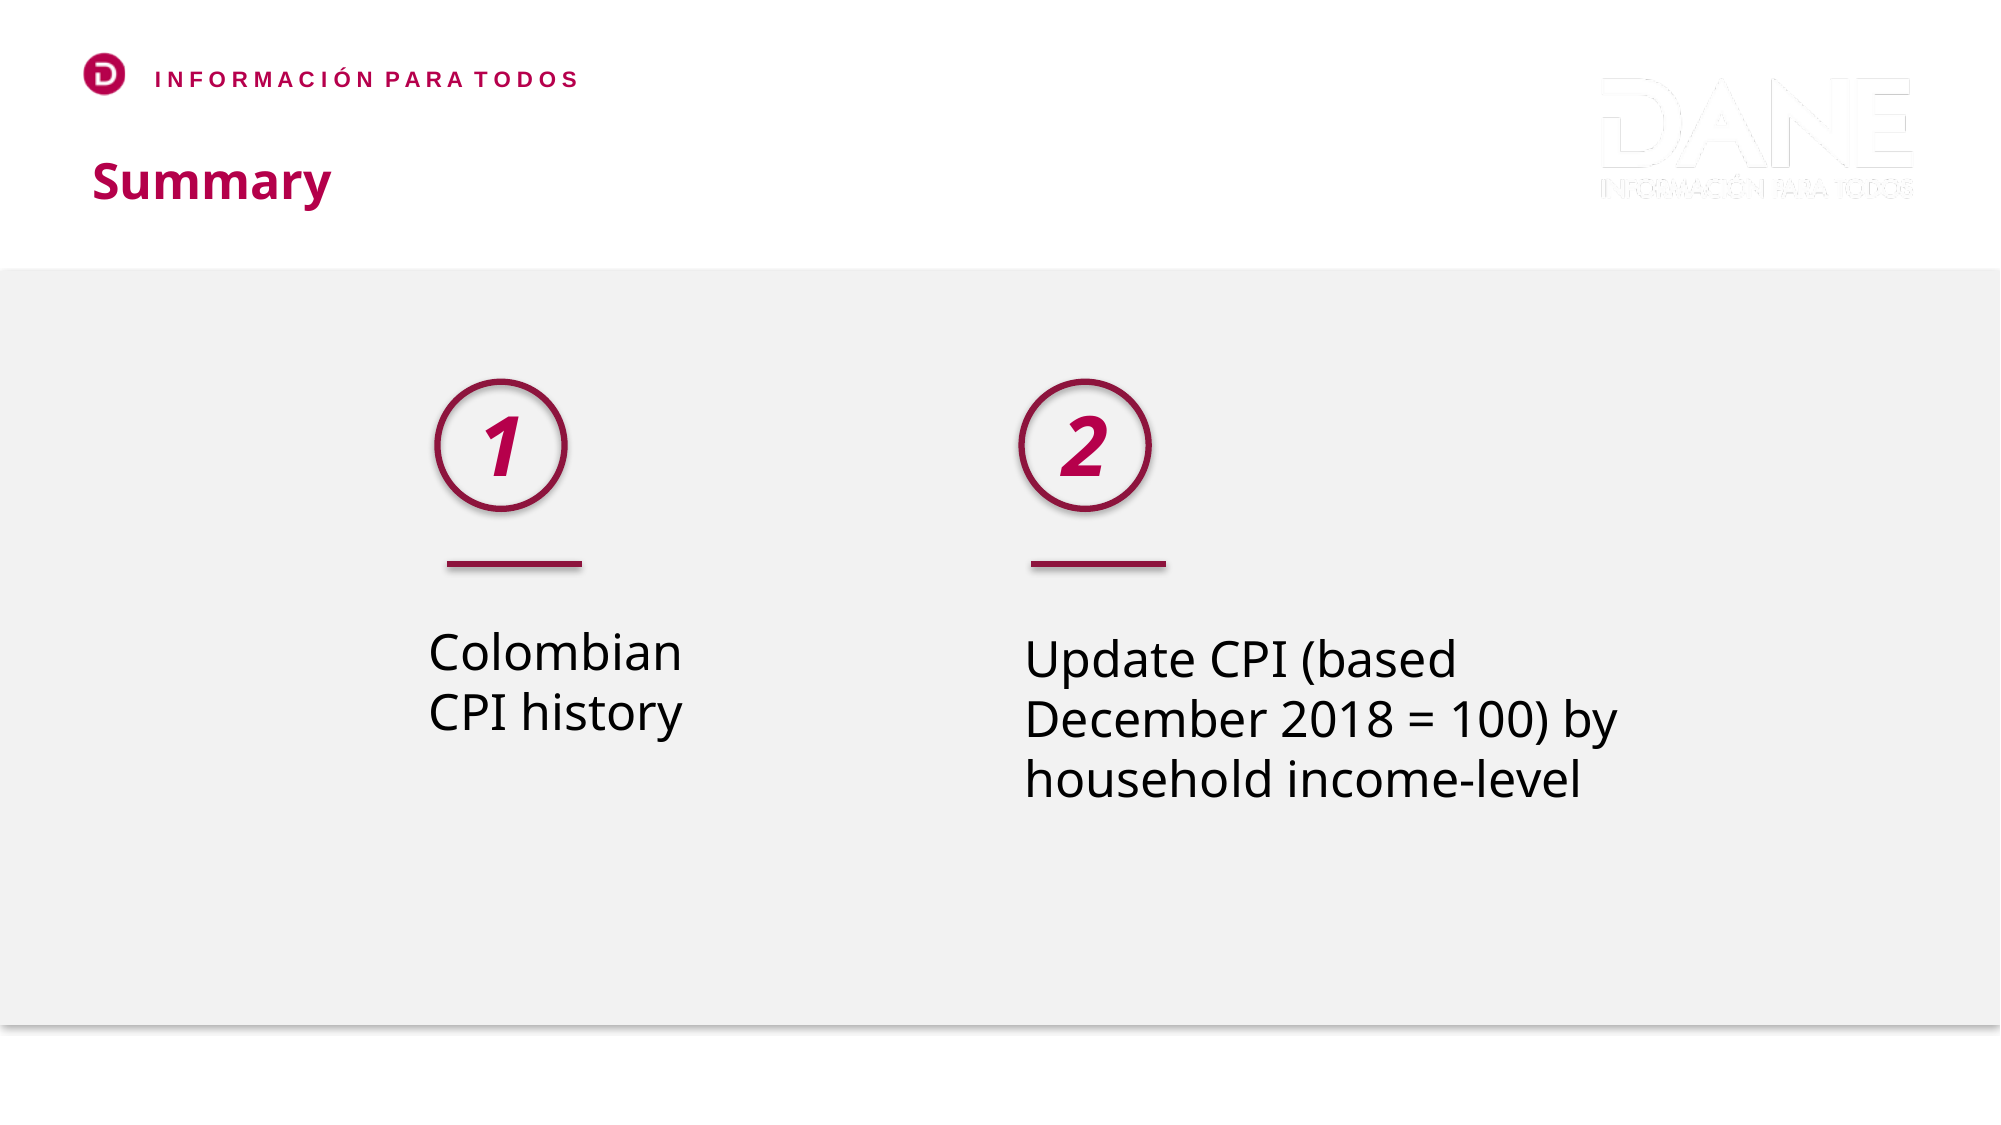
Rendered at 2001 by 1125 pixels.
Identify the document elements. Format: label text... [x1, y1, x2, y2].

text_box [478, 380, 524, 385]
text_box 2 [1048, 385, 1122, 501]
text_box [1062, 380, 1108, 385]
text_box 1 [464, 385, 538, 501]
text_box Update CPI (based December 2018 = 100) by household income-level [1009, 619, 1648, 815]
text_box [436, 392, 464, 498]
text_box [538, 392, 566, 498]
text_box Summary [77, 141, 1384, 217]
text_box Colombian CPI history [414, 613, 712, 749]
text_box [1052, 501, 1118, 510]
picture [83, 52, 126, 96]
text_box [468, 501, 534, 510]
text_box [1122, 392, 1150, 498]
text_box [1020, 392, 1048, 498]
text_box [0, 270, 2000, 1026]
picture [1595, 65, 1918, 208]
